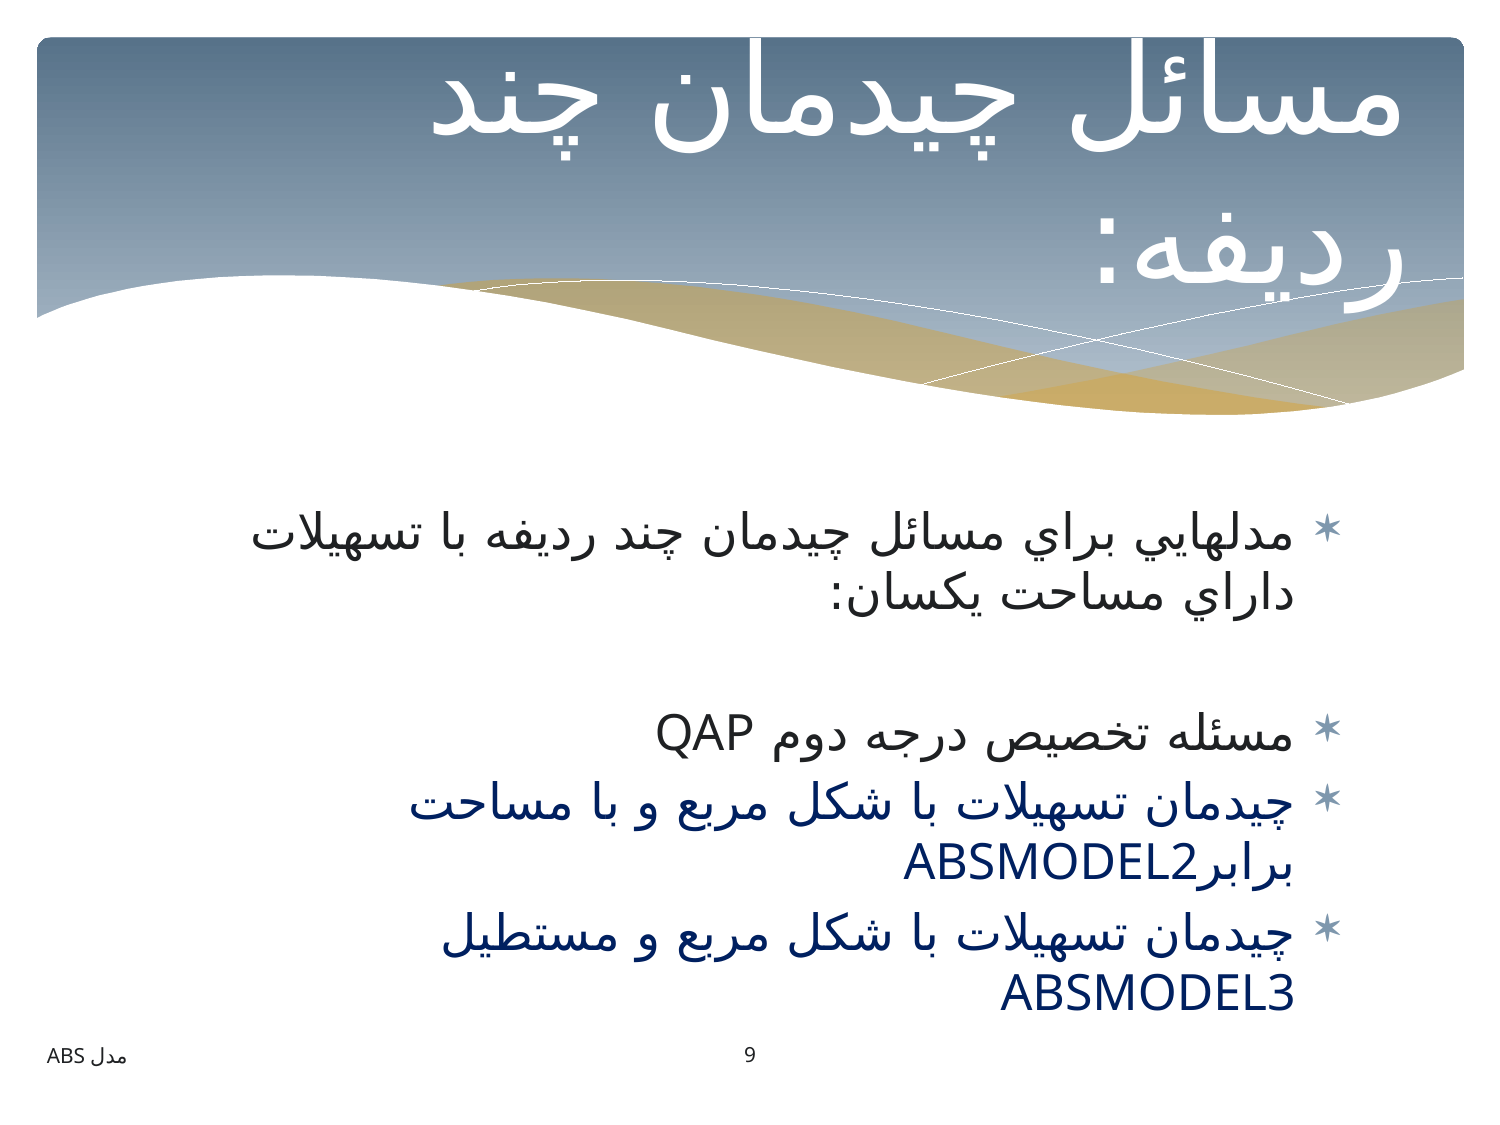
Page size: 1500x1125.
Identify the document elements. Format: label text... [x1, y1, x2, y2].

slide_number 9 [654, 1025, 846, 1086]
title مسائل چيدمان چند رديفه: [75, 55, 1425, 261]
footer مدل ABS [31, 1025, 653, 1086]
list مدلهايي براي مسائل چيدمان چند رديفه با تسهيلات داراي مساحت يكسان: مسئله تخصيص درجه دوم QAP چيدمان تسهيلات با شكل مربع و با مساحت برابرABSMODEL2 چیدمان تسهیلات با شکل مربع و مستطیل ABSMODEL3 [140, 492, 1356, 988]
